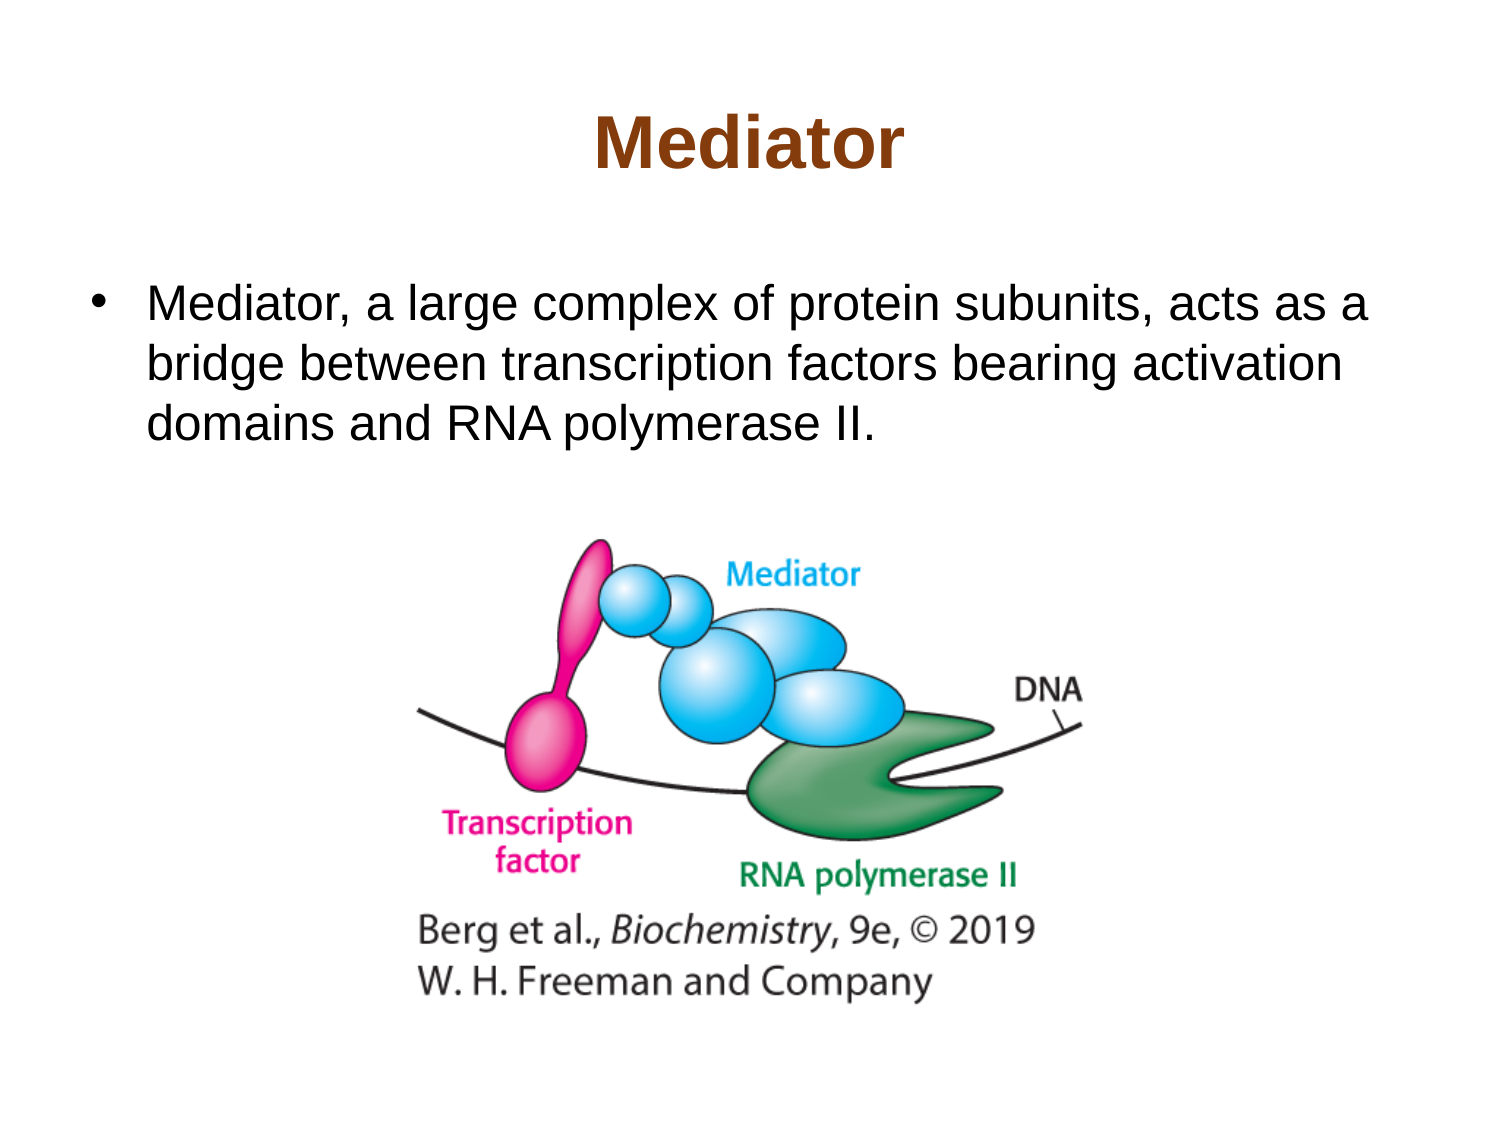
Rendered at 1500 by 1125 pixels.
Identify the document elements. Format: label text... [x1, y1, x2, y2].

title Mediator [75, 45, 1425, 233]
list Mediator, a large complex of protein subunits, acts as a bridge between transcription factors bearing activation domains and RNA polymerase II. [75, 262, 1425, 492]
picture [211, 535, 1289, 1010]
